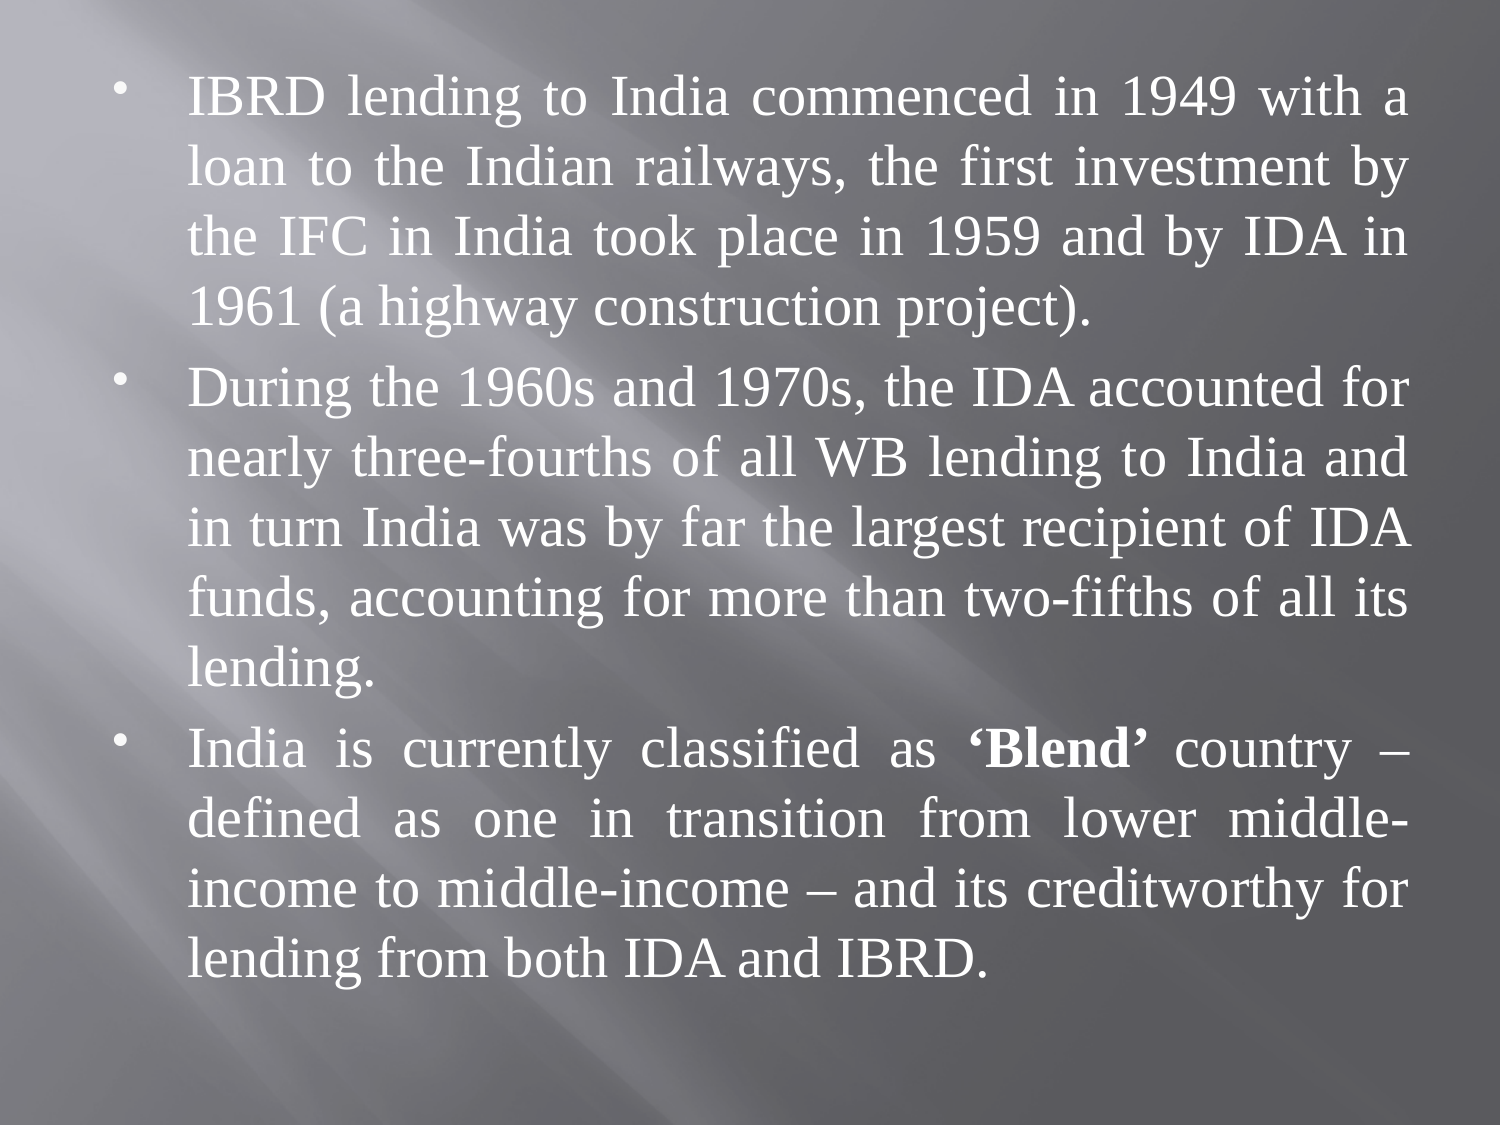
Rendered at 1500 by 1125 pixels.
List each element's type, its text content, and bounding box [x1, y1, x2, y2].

list IBRD lending to India commenced in 1949 with a loan to the Indian railways, the first investment by the IFC in India took place in 1959 and by IDA in 1961 (a highway construction project). During the 1960s and 1970s, the IDA accounted for nearly three-fourths of all WB lending to India and in turn India was by far the largest recipient of IDA funds, accounting for more than two-fifths of all its lending. India is currently classified as ‘Blend’ country – defined as one in transition from lower middle-income to middle-income – and its creditworthy for lending from both IDA and IBRD. [75, 50, 1425, 1005]
